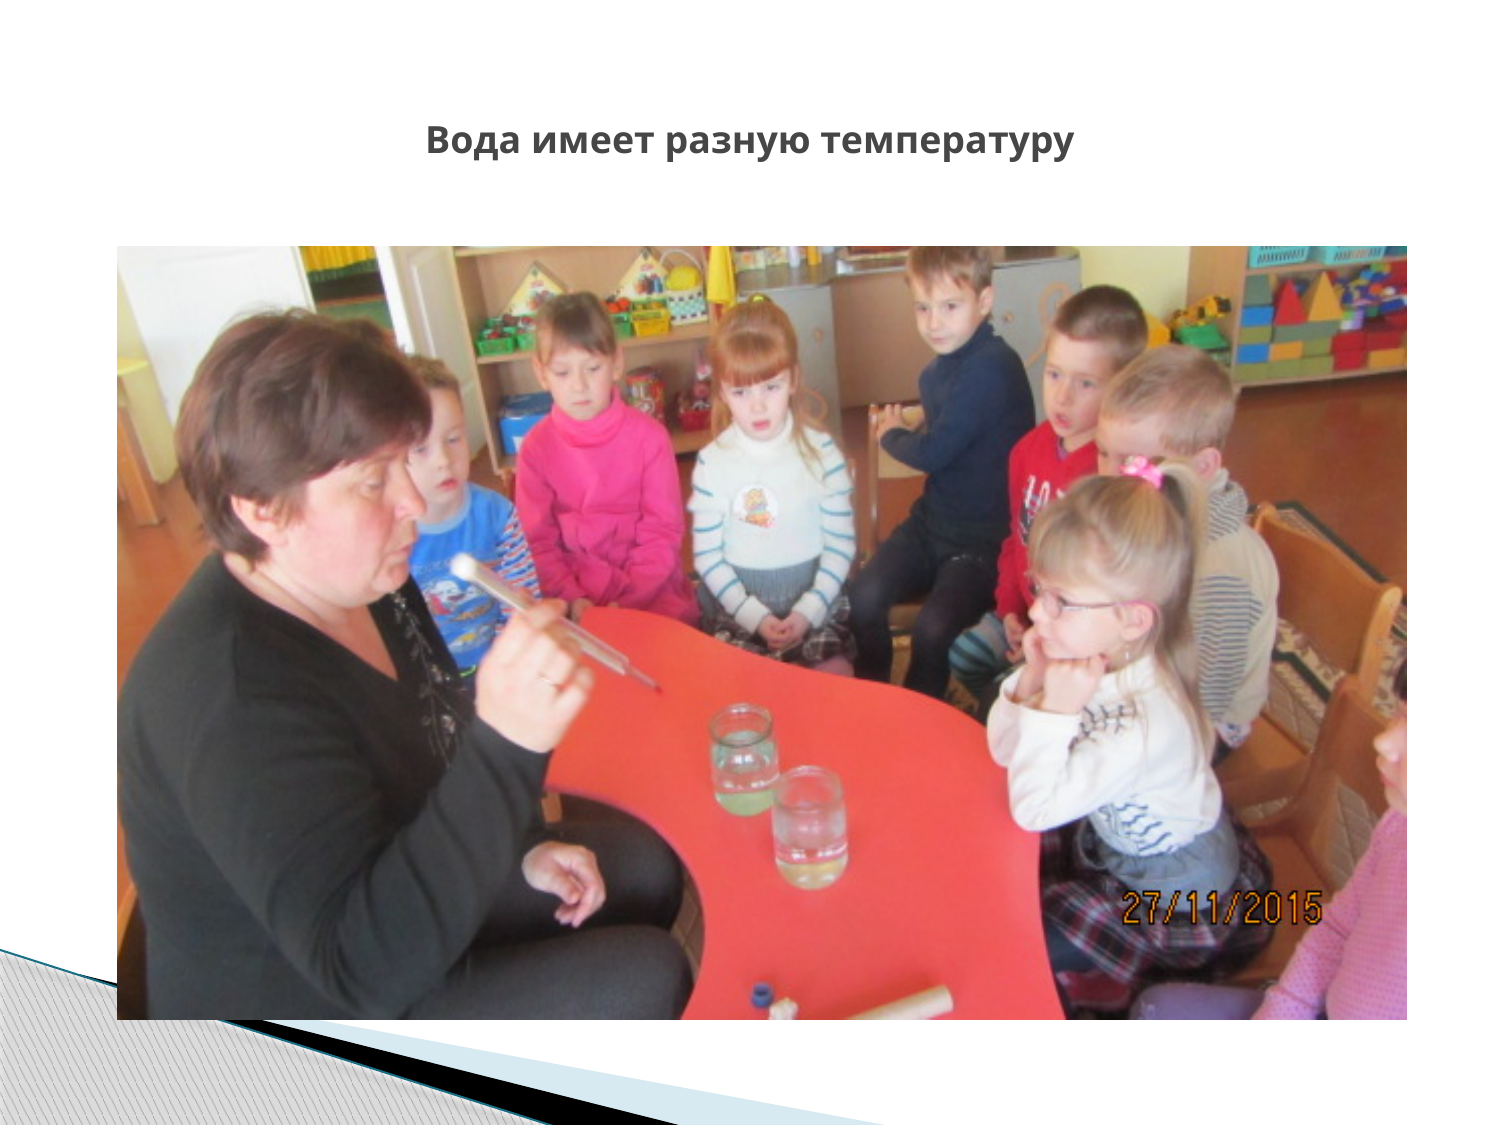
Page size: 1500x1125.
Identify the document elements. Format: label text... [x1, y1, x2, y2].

title Вода имеет разную температуру [75, 45, 1425, 233]
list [116, 245, 1407, 1020]
